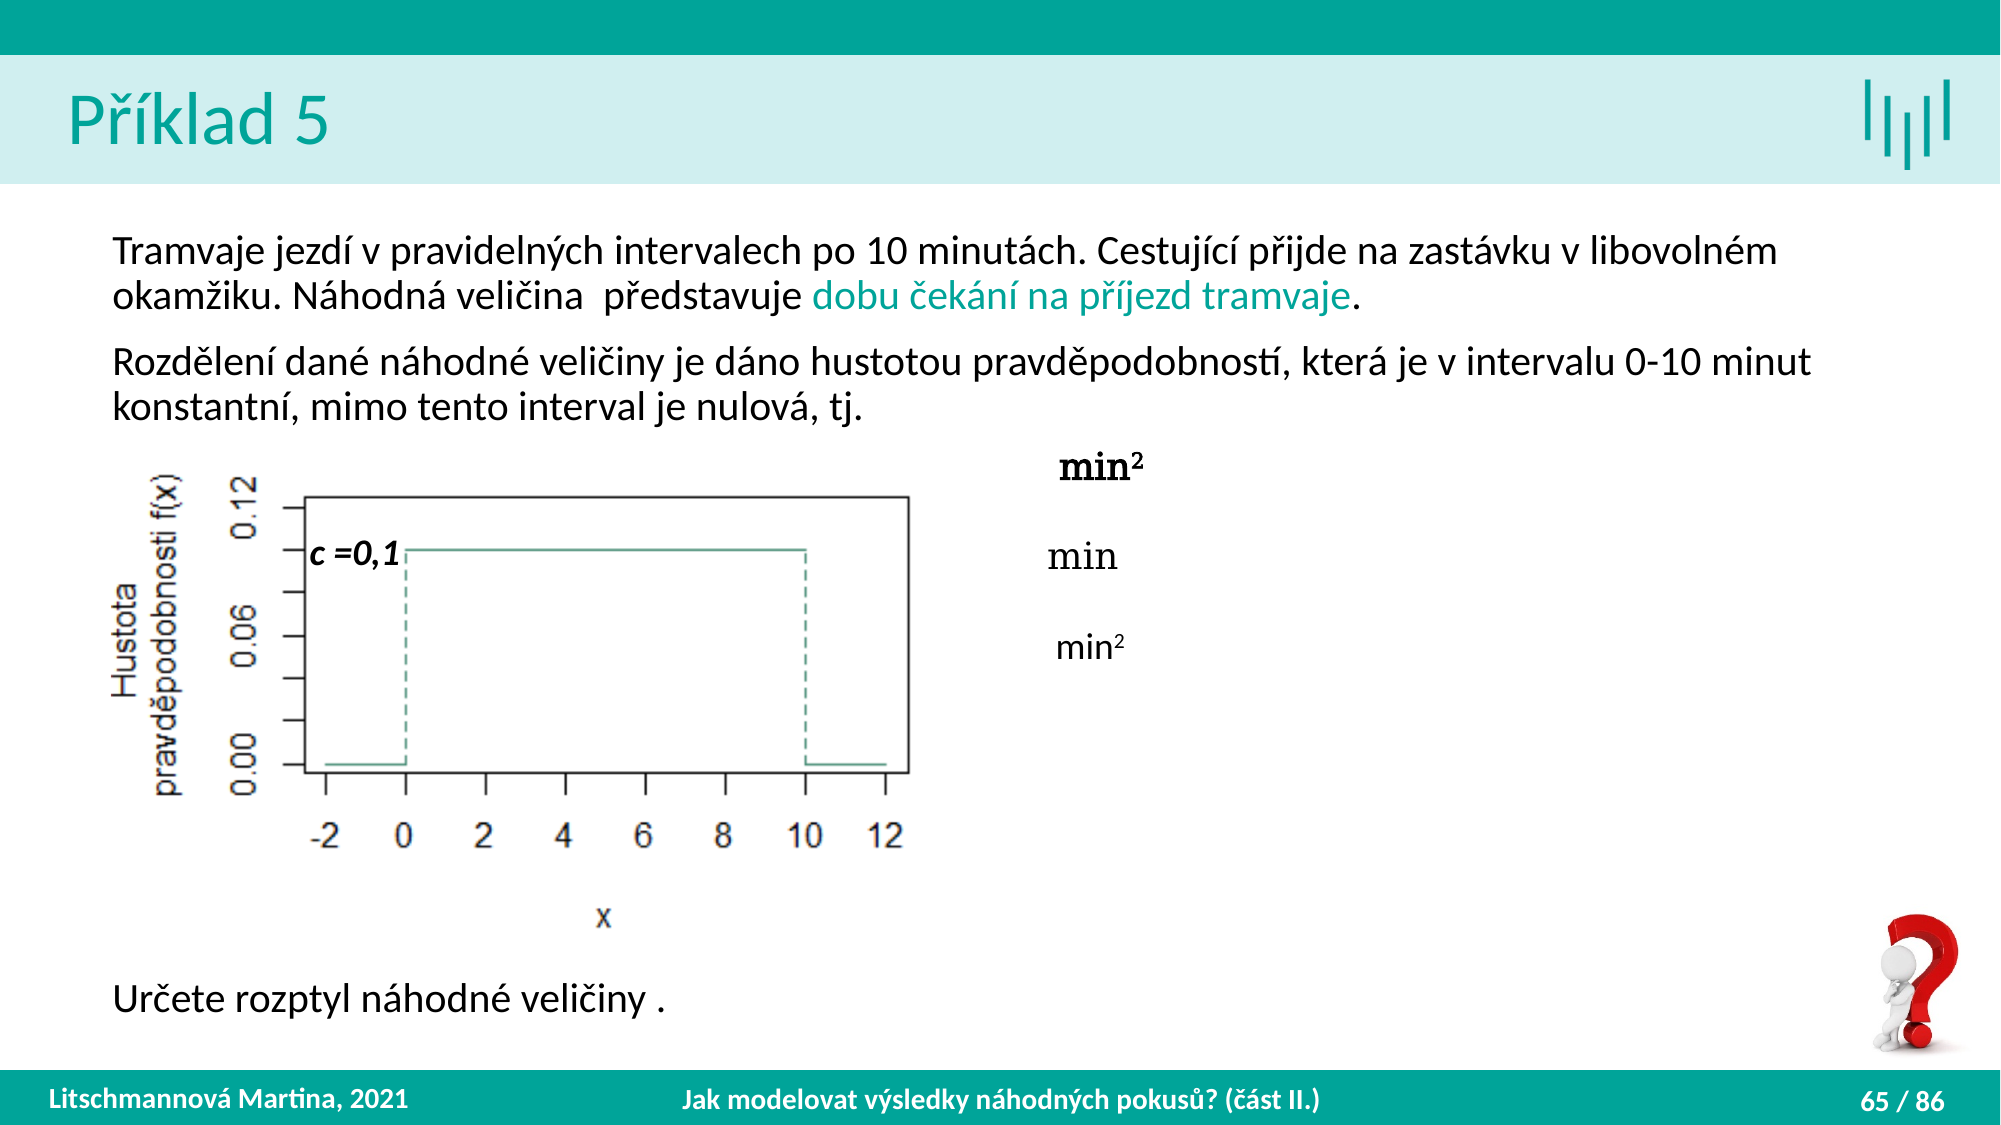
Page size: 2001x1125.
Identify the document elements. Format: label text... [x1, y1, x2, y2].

footer Jak modelovat výsledky náhodných pokusů? (část II.) [664, 1070, 1340, 1125]
picture [1850, 904, 1977, 1064]
slide_number 65 / 86 [1509, 1072, 1960, 1125]
picture [110, 463, 923, 939]
list Příklad 5 [52, 59, 1835, 181]
slide_number Litschmannová Martina, 2021 [33, 1070, 484, 1124]
picture [1852, 69, 1960, 178]
